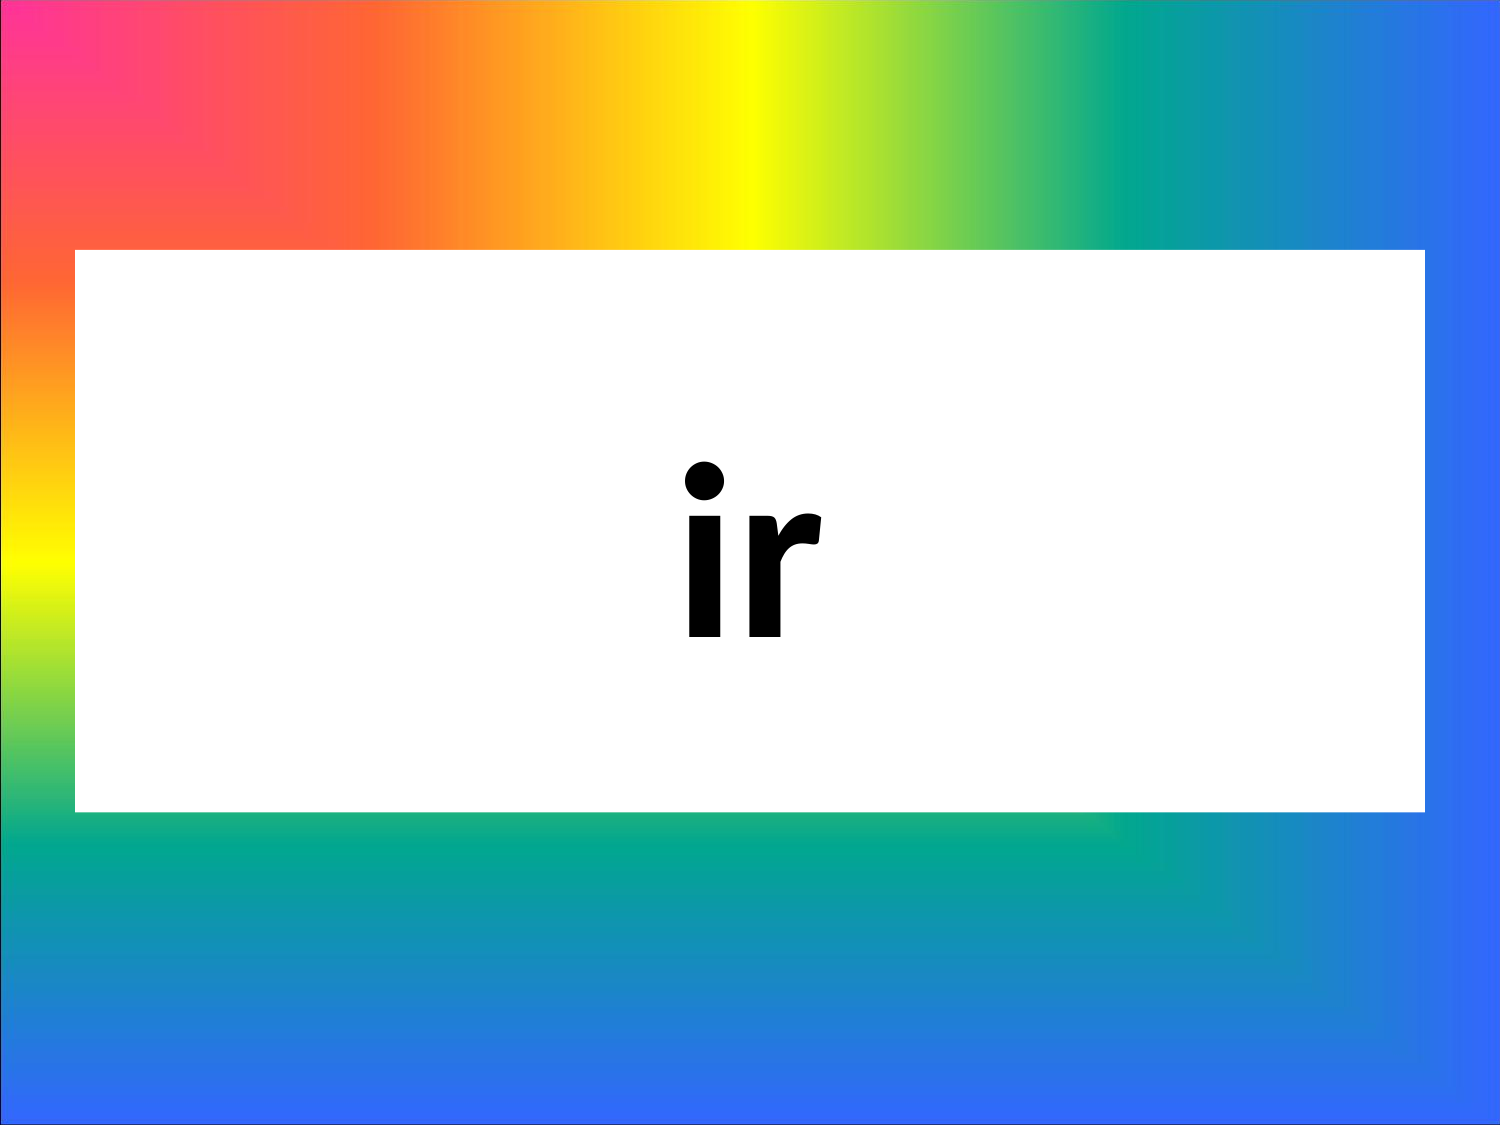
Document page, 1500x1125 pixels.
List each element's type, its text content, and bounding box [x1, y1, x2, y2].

picture [0, 0, 1500, 1125]
list ir [74, 249, 1426, 813]
